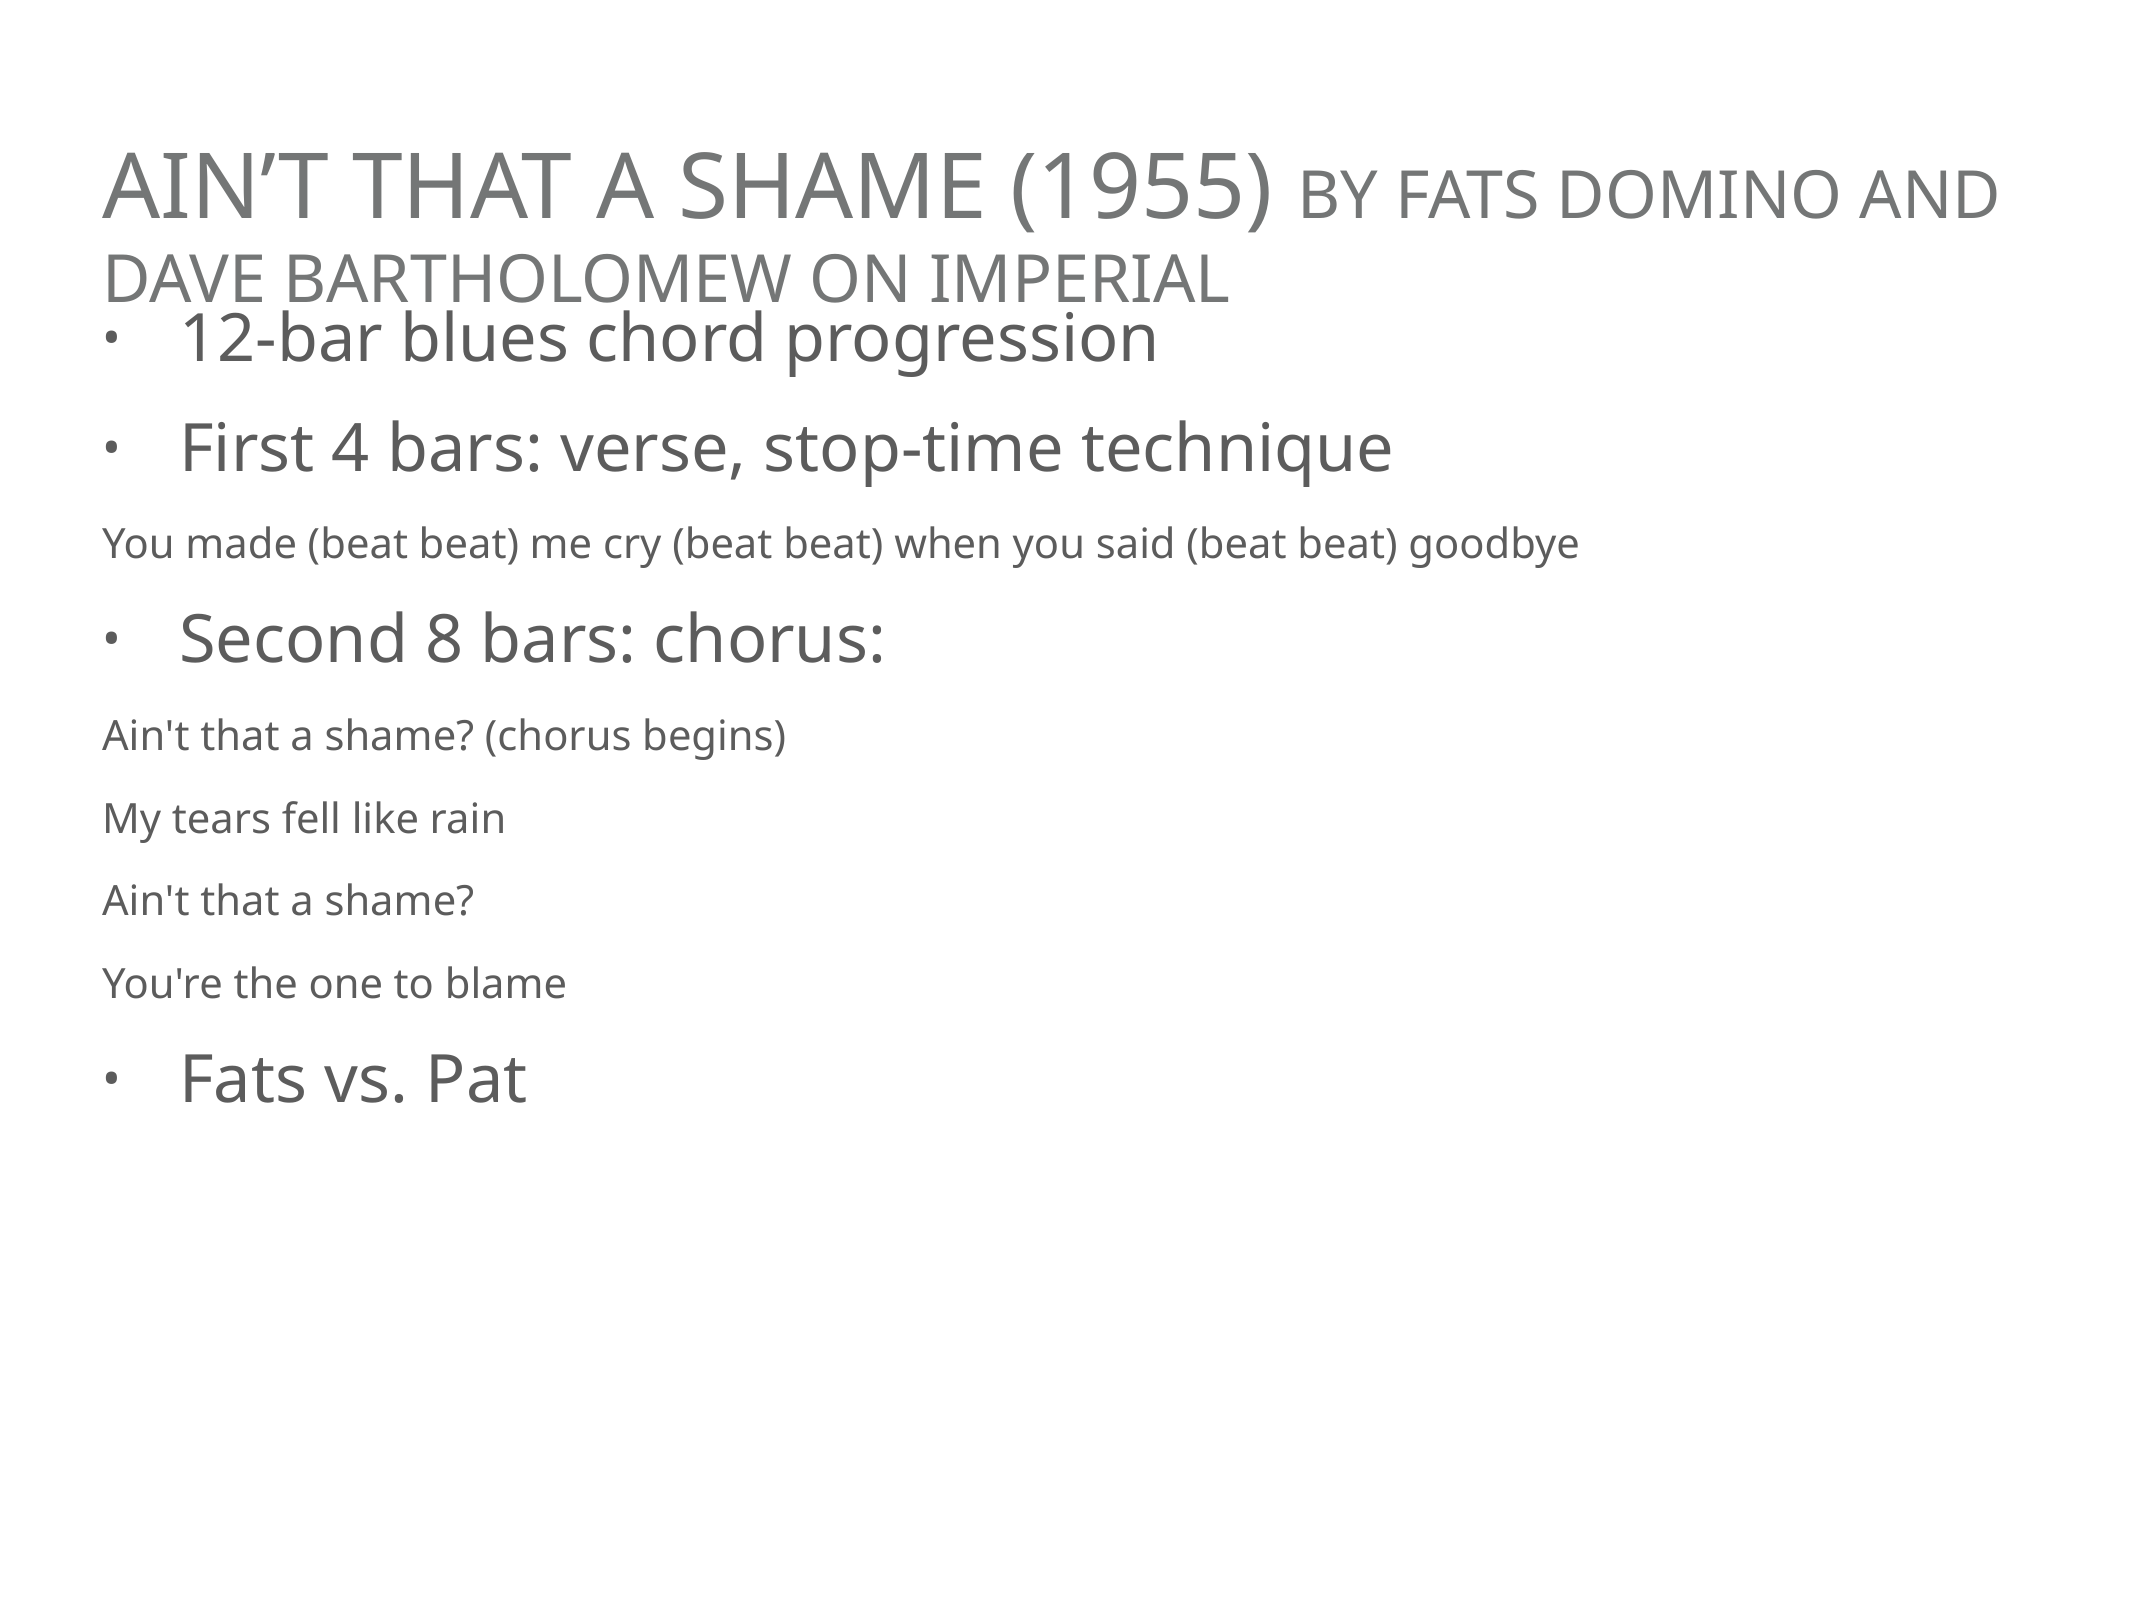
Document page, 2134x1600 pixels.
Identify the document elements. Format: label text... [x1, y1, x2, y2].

list 12-bar blues chord progression First 4 bars: verse, stop-time technique You made (beat beat) me cry (beat beat) when you said (beat beat) goodbye Second 8 bars: chorus: Ain't that a shame? (chorus begins) My tears fell like rain Ain't that a shame? You're the one to blame Fats vs. Pat [93, 295, 2041, 1482]
title Ain’t That a Shame (1955) by Fats Domino and Dave Bartholomew on Imperial [93, 118, 2041, 238]
